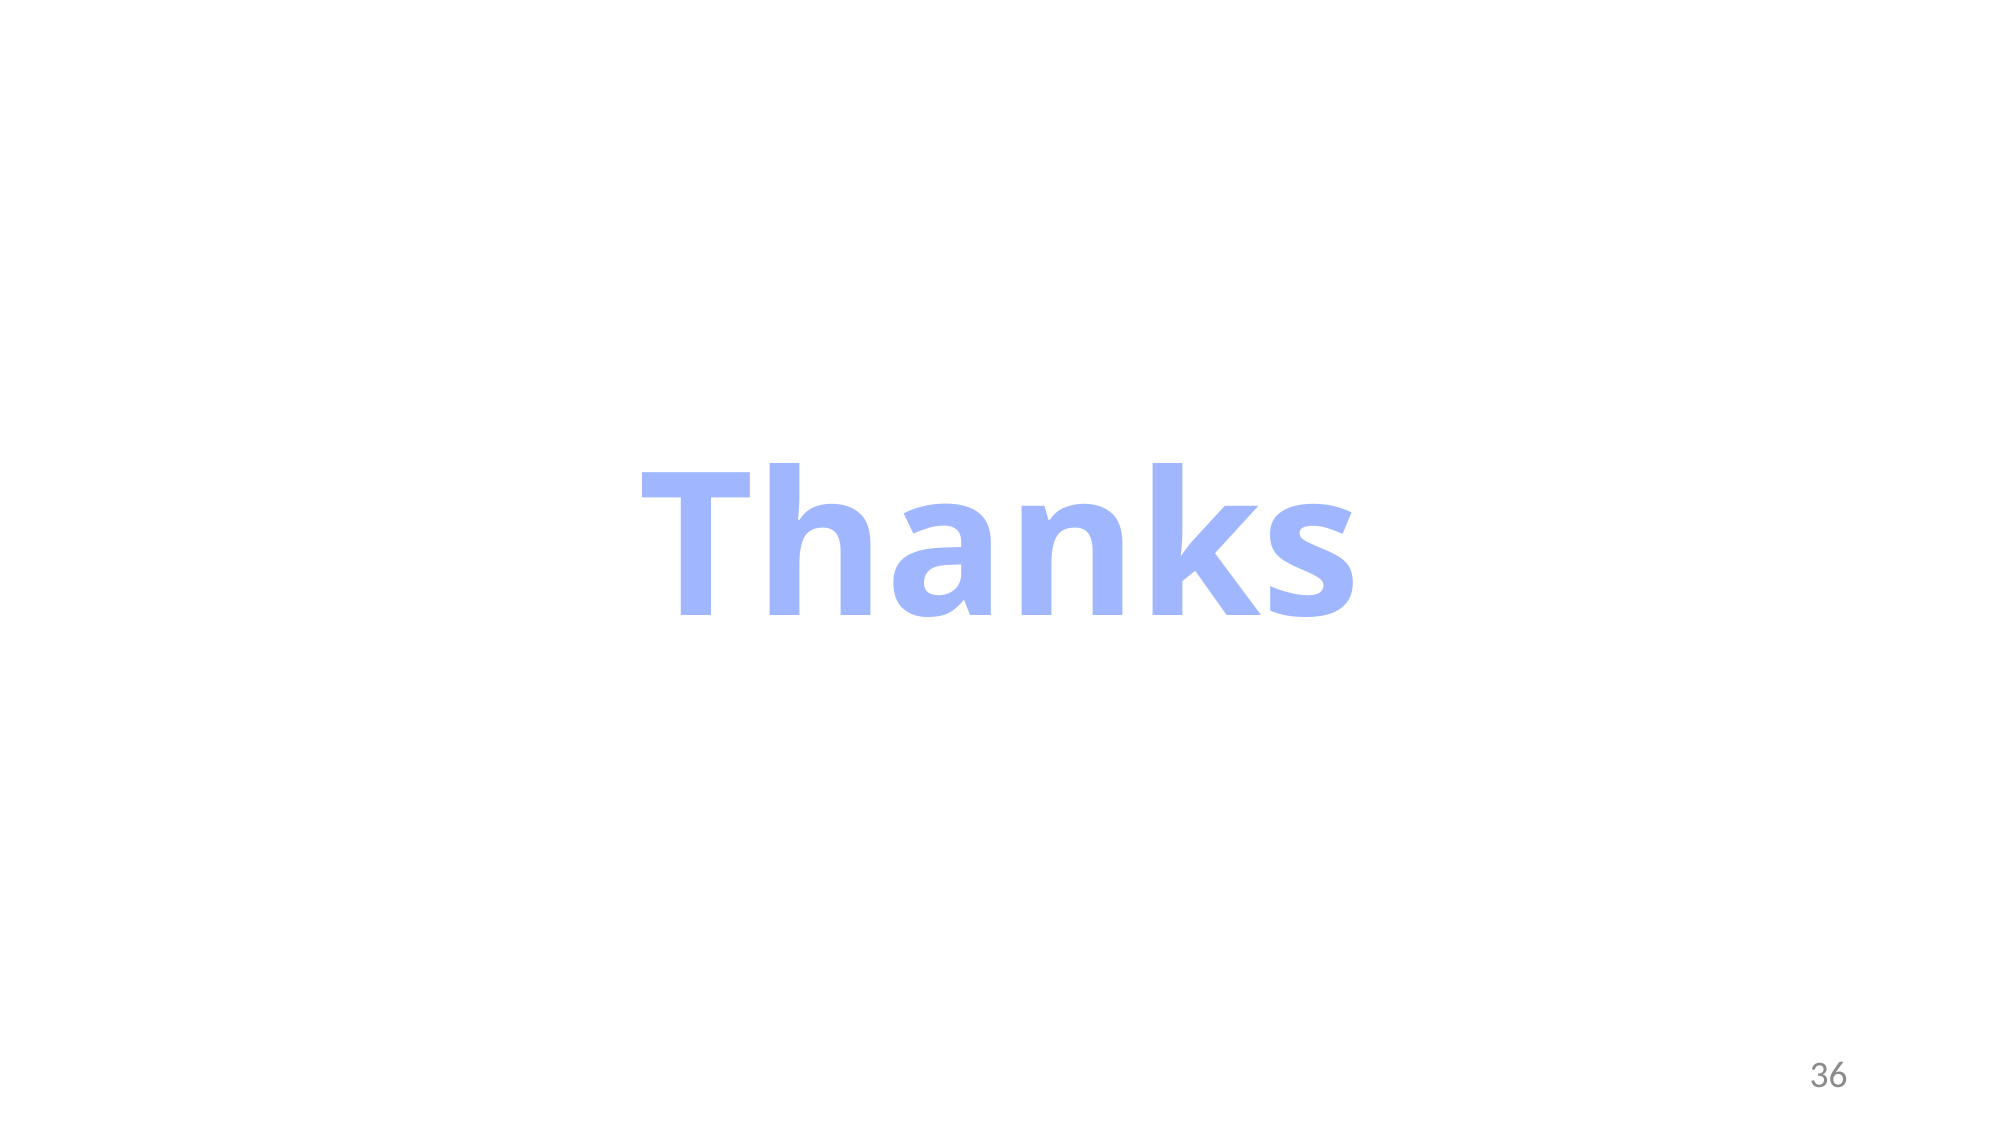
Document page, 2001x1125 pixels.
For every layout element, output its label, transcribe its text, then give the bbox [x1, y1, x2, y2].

slide_number 36 [1412, 1042, 1863, 1103]
title Thanks [137, 59, 1863, 1042]
